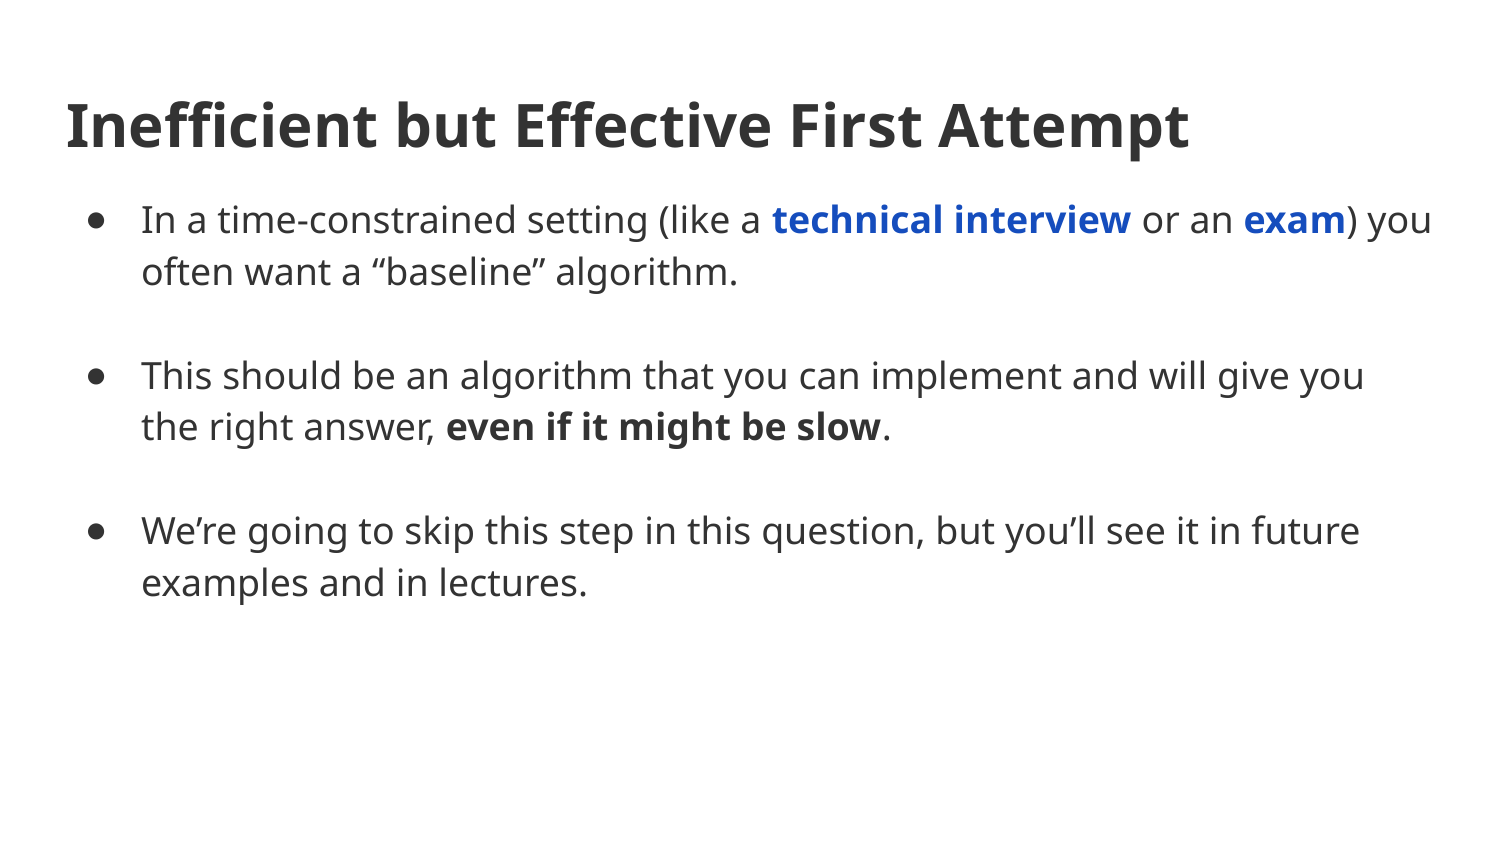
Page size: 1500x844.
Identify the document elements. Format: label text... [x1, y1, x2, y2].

title Inefficient but Effective First Attempt [51, 72, 1449, 174]
list In a time-constrained setting (like a technical interview or an exam) you often want a “baseline” algorithm. This should be an algorithm that you can implement and will give you the right answer, even if it might be slow. We’re going to skip this step in this question, but you’ll see it in future examples and in lectures. [51, 174, 1449, 750]
